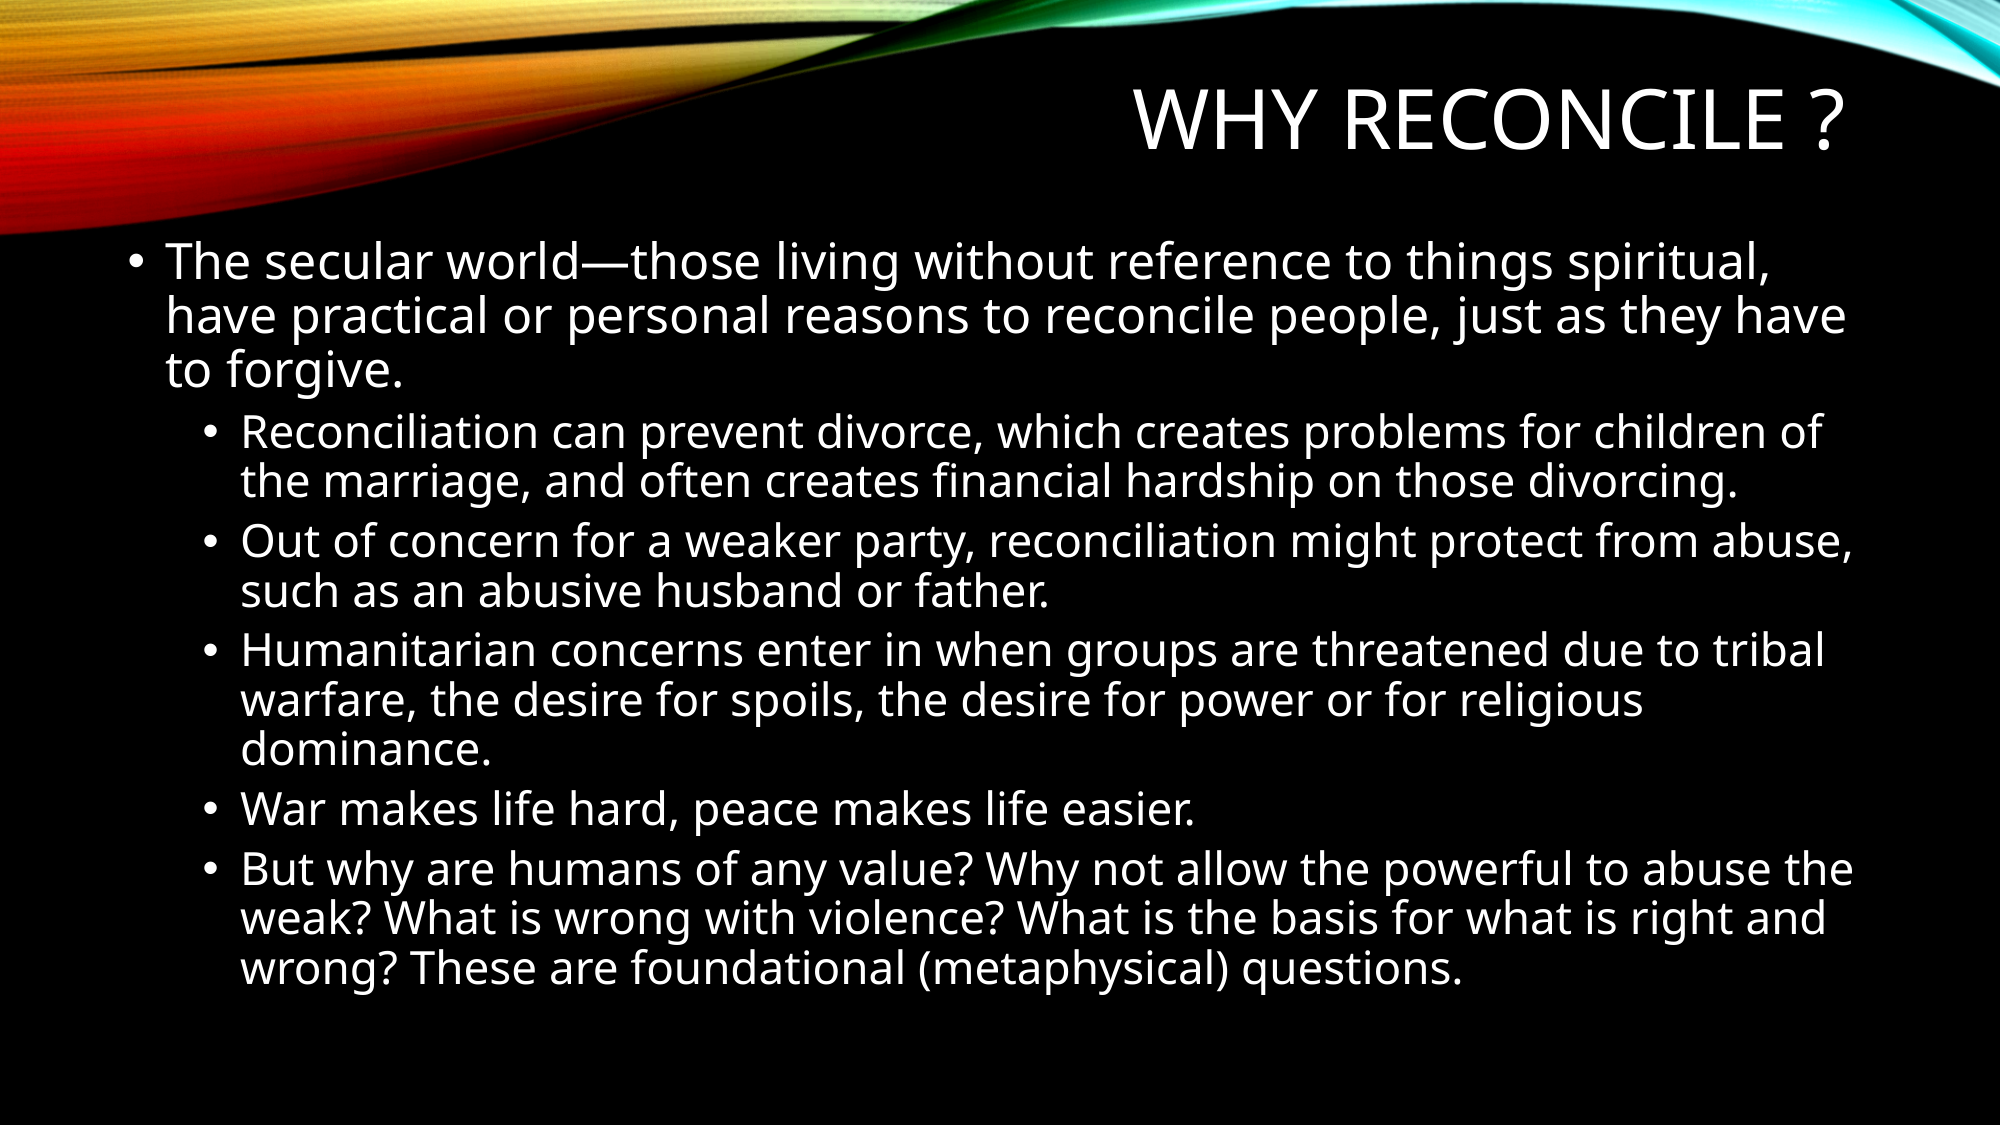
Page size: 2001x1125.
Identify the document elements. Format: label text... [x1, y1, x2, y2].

list The secular world—those living without reference to things spiritual, have practical or personal reasons to reconcile people, just as they have to forgive. Reconciliation can prevent divorce, which creates problems for children of the marriage, and often creates financial hardship on those divorcing. Out of concern for a weaker party, reconciliation might protect from abuse, such as an abusive husband or father. Humanitarian concerns enter in when groups are threatened due to tribal warfare, the desire for spoils, the desire for power or for religious dominance. War makes life hard, peace makes life easier. But why are humans of any value? Why not allow the powerful to abuse the weak? What is wrong with violence? What is the basis for what is right and wrong? These are foundational (metaphysical) questions. [112, 229, 1888, 1067]
title Why reconcile ? [448, 43, 1862, 202]
picture [0, 0, 2000, 237]
